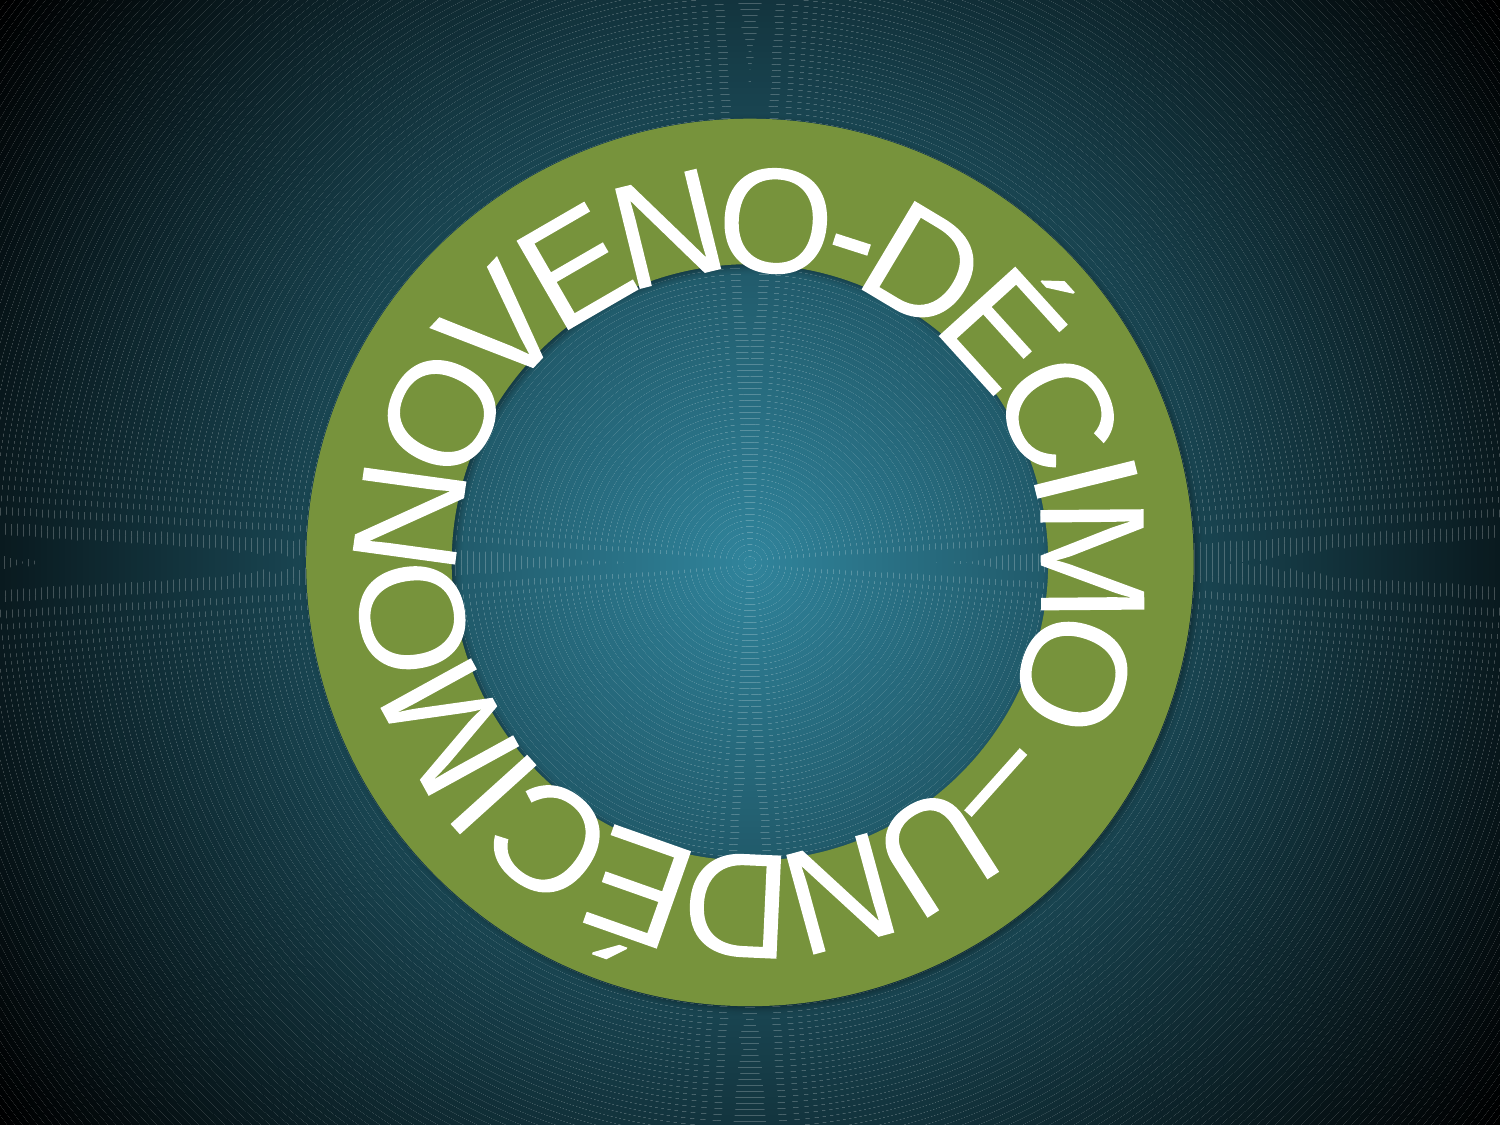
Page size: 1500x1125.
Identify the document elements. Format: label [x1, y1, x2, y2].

text_box [304, 116, 1196, 1009]
